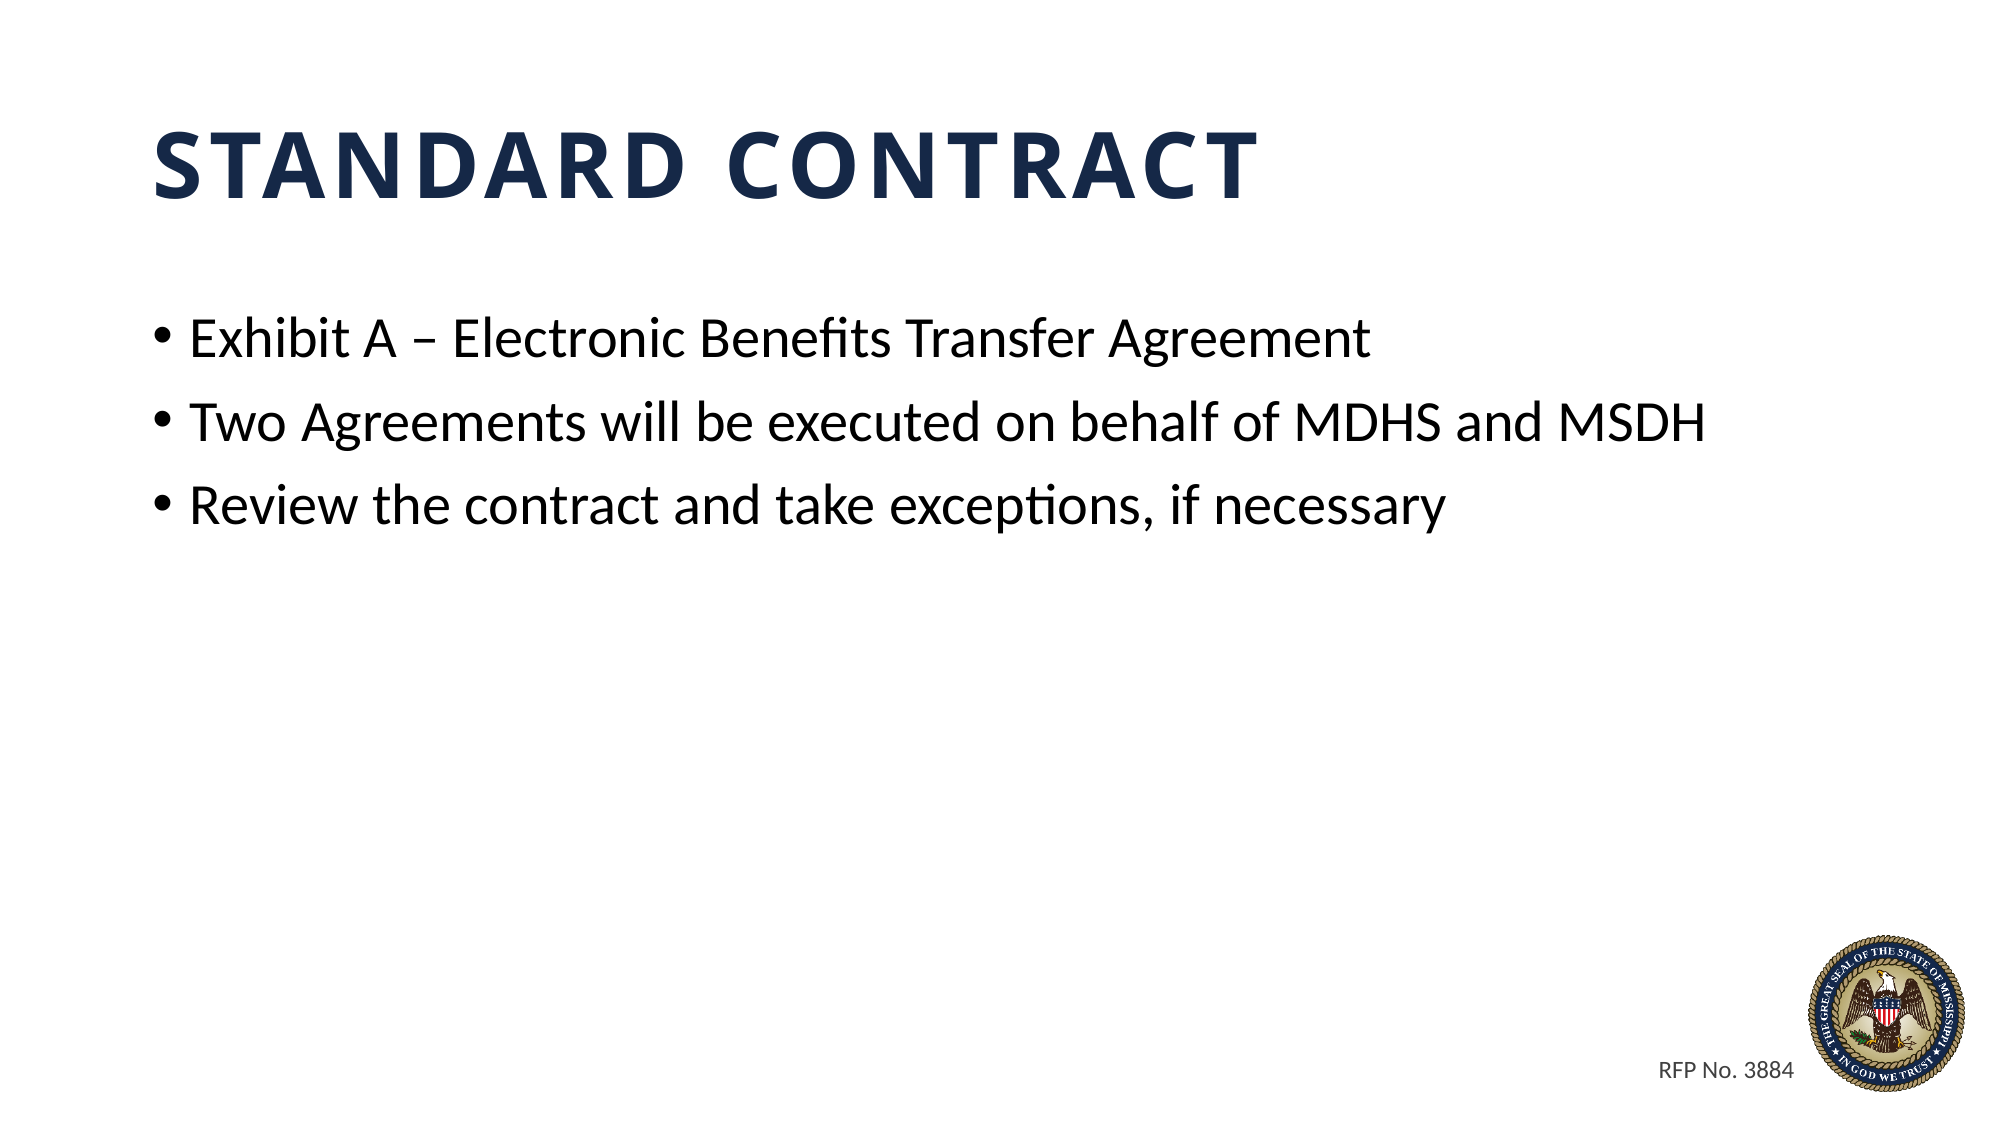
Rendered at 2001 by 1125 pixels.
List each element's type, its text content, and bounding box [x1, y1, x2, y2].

text_box RFP No. 3884 [1643, 1049, 1817, 1106]
title STANDARD CONTRACT [137, 59, 1863, 278]
picture [1808, 934, 1965, 1092]
list Exhibit A – Electronic Benefits Transfer Agreement Two Agreements will be executed on behalf of MDHS and MSDH Review the contract and take exceptions, if necessary [137, 299, 1863, 1014]
